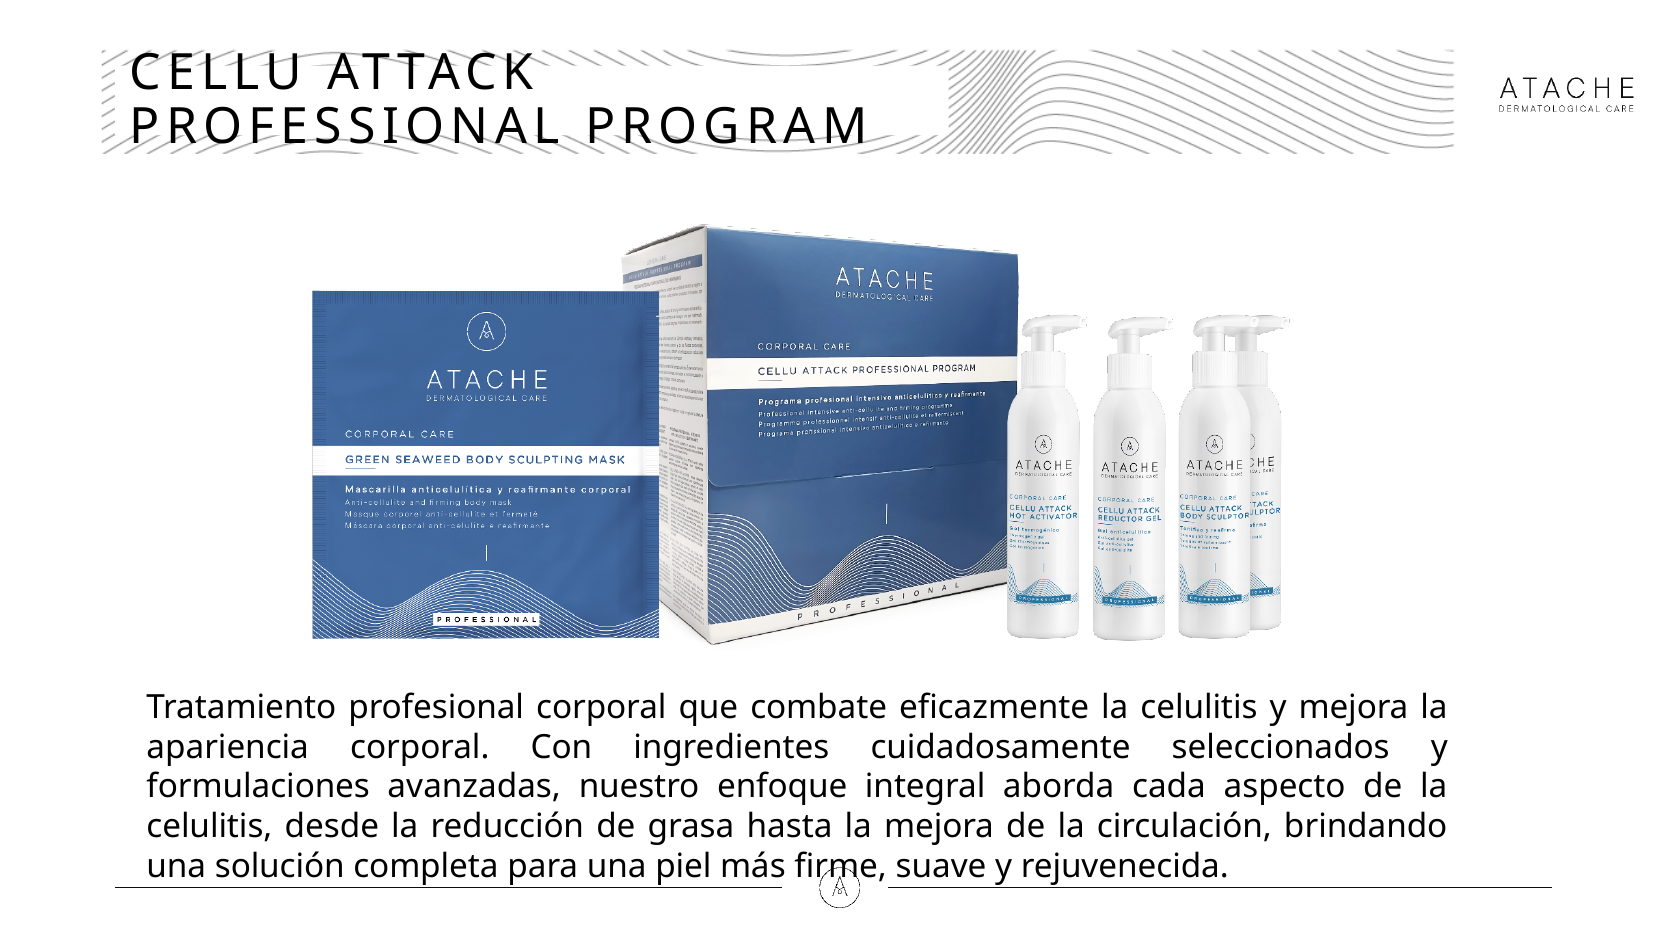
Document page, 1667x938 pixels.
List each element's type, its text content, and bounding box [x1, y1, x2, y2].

picture [72, 18, 1667, 668]
text_box Tratamiento profesional corporal que combate eficazmente la celulitis y mejora la apariencia corporal. Con ingredientes cuidadosamente seleccionados y formulaciones avanzadas, nuestro enfoque integral aborda cada aspecto de la celulitis, desde la reducción de grasa hasta la mejora de la circulación, brindando una solución completa para una piel más firme, suave y rejuvenecida. [131, 677, 1465, 932]
title CELLU ATTACK PROFESSIONAL PROGRAM [114, 65, 949, 136]
